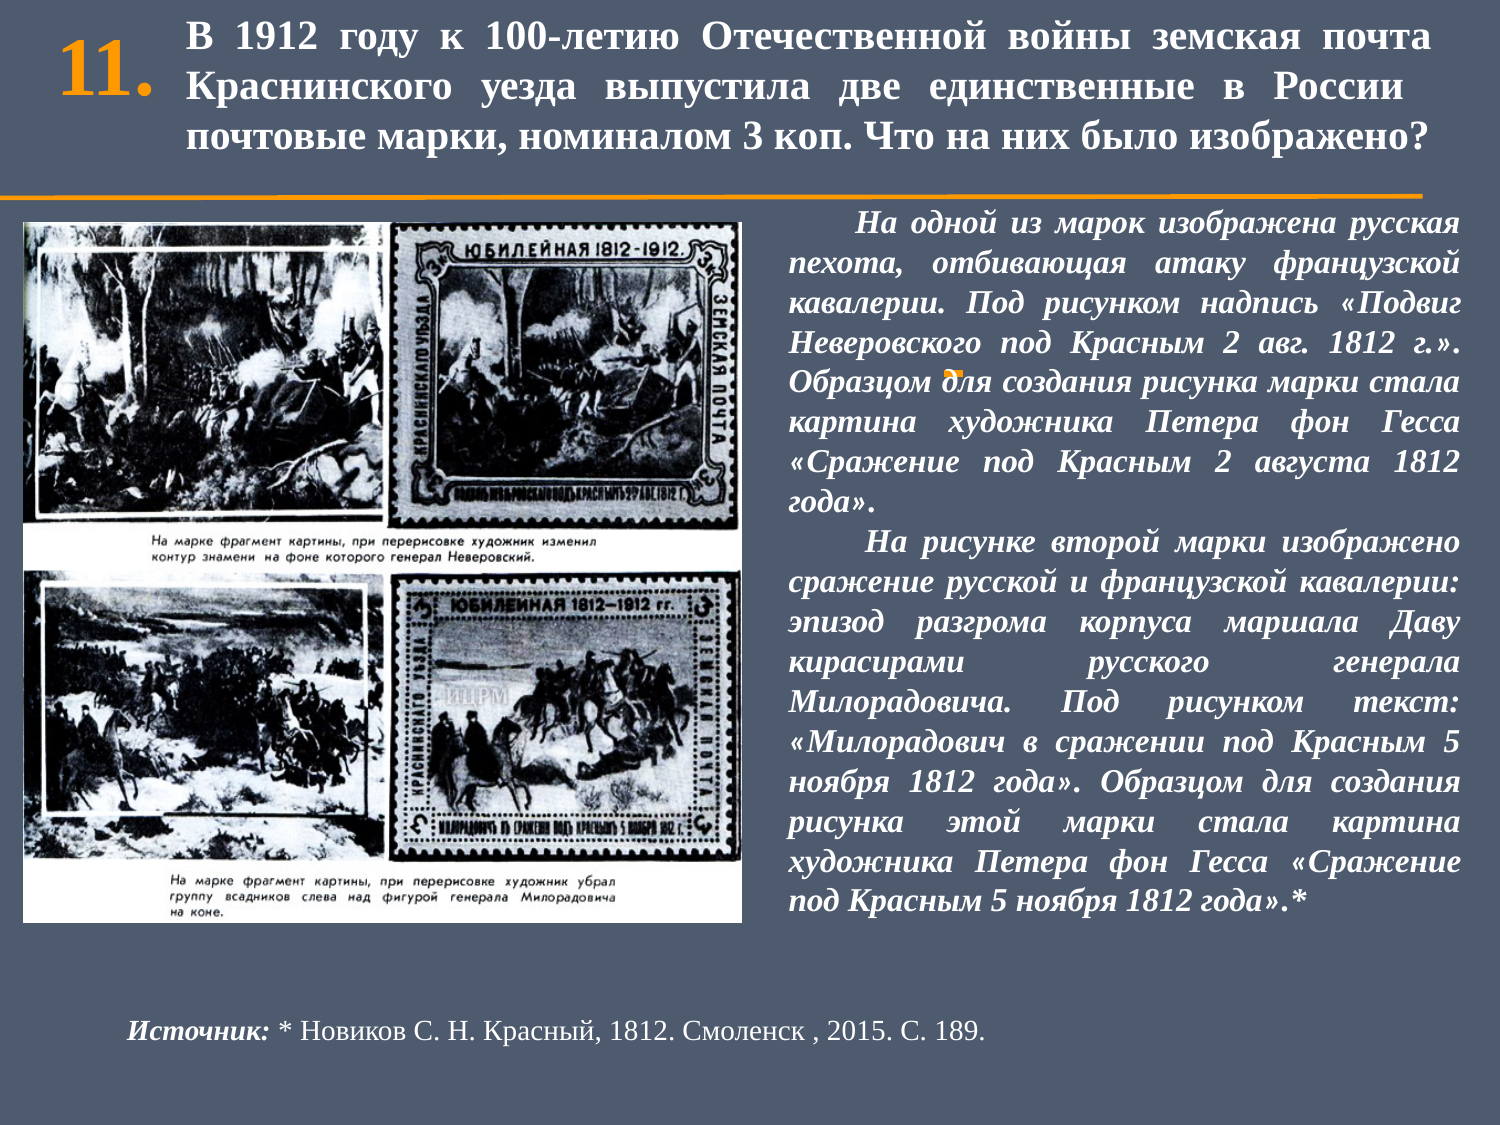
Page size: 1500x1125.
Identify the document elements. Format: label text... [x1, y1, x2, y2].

text_box 11. [41, 4, 171, 120]
picture [22, 222, 742, 923]
text_box На одной из марок изображена русская пехота, отбивающая атаку французской кавалерии. Под рисунком надпись «Подвиг Неверовского под Красным 2 авг. 1812 г.». Образцом для создания рисунка марки стала картина художника Петера фон Гесса «Сражение под Красным 2 августа 1812 года». На рисунке второй марки изображено сражение русской и французской кавалерии: эпизод разгрома корпуса маршала Даву кирасирами русского генерала Милорадовича. Под рисунком текст: «Милорадович в сражении под Красным 5 ноября 1812 года». Образцом для создания рисунка этой марки стала картина художника Петера фон Гесса «Сражение под Красным 5 ноября 1812 года».* [773, 192, 1477, 926]
text_box В 1912 году к 100-летию Отечественной войны земская почта Краснинского уезда выпустила две единственные в России почтовые марки, номиналом 3 коп. Что на них было изображено? [171, 0, 1447, 192]
text_box Источник: * Новиков С. Н. Красный, 1812. Смоленск , 2015. С. 189. [112, 1003, 1435, 1089]
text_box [0, 195, 1423, 199]
